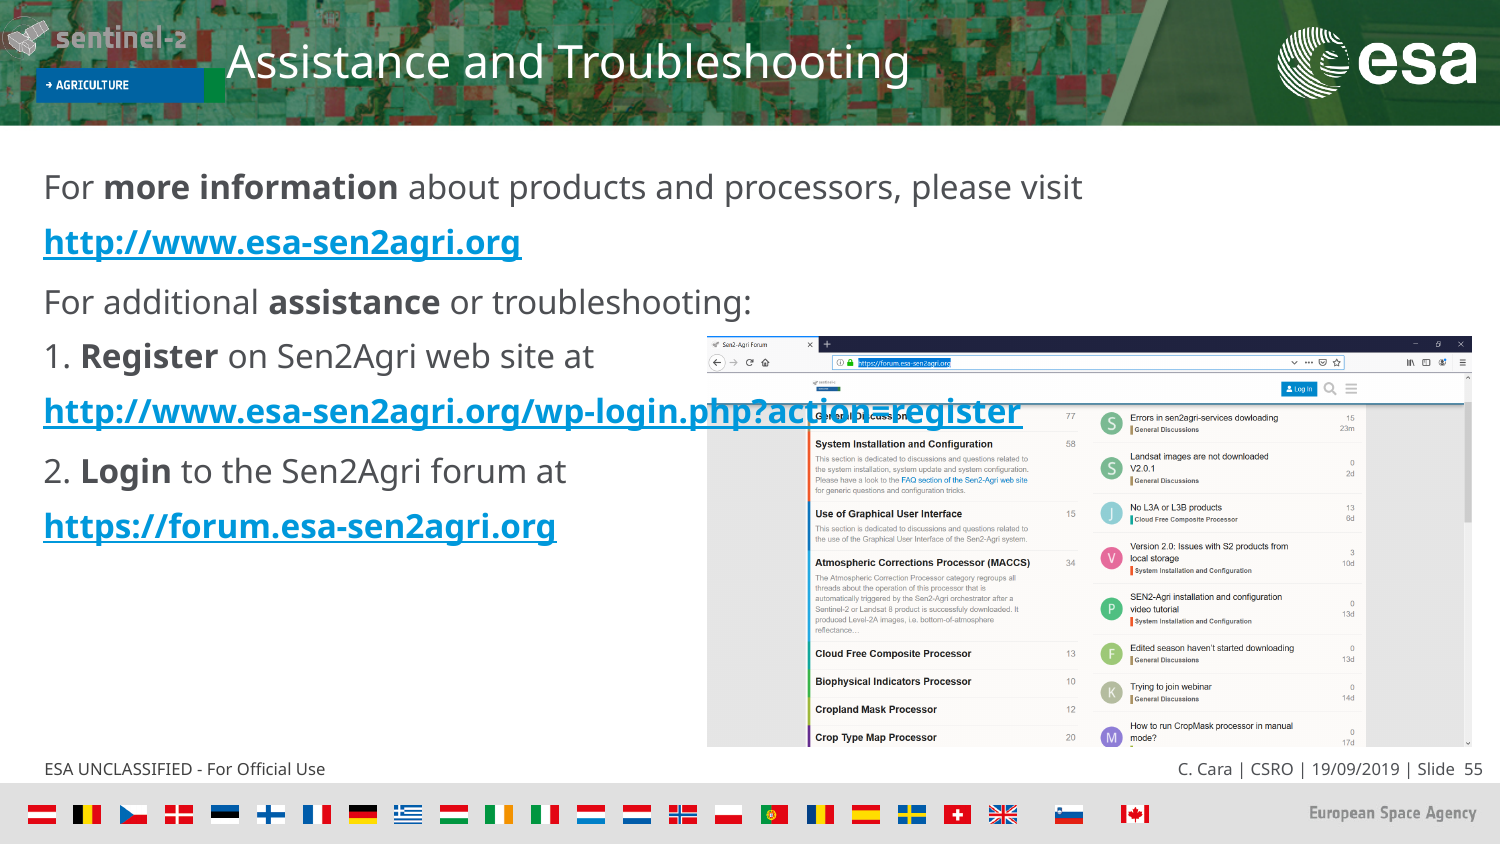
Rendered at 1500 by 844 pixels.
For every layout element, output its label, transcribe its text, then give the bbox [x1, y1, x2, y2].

title Assistance and Troubleshooting [211, 24, 1201, 96]
list For more information about products and processors, please visit http://www.esa-sen2agri.org For additional assistance or troubleshooting: 1. Register on Sen2Agri web site at http://www.esa-sen2agri.org/wp-login.php?action=register 2. Login to the Sen2Agri forum at https://forum.esa-sen2agri.org [28, 151, 1464, 747]
picture [0, 0, 1500, 844]
